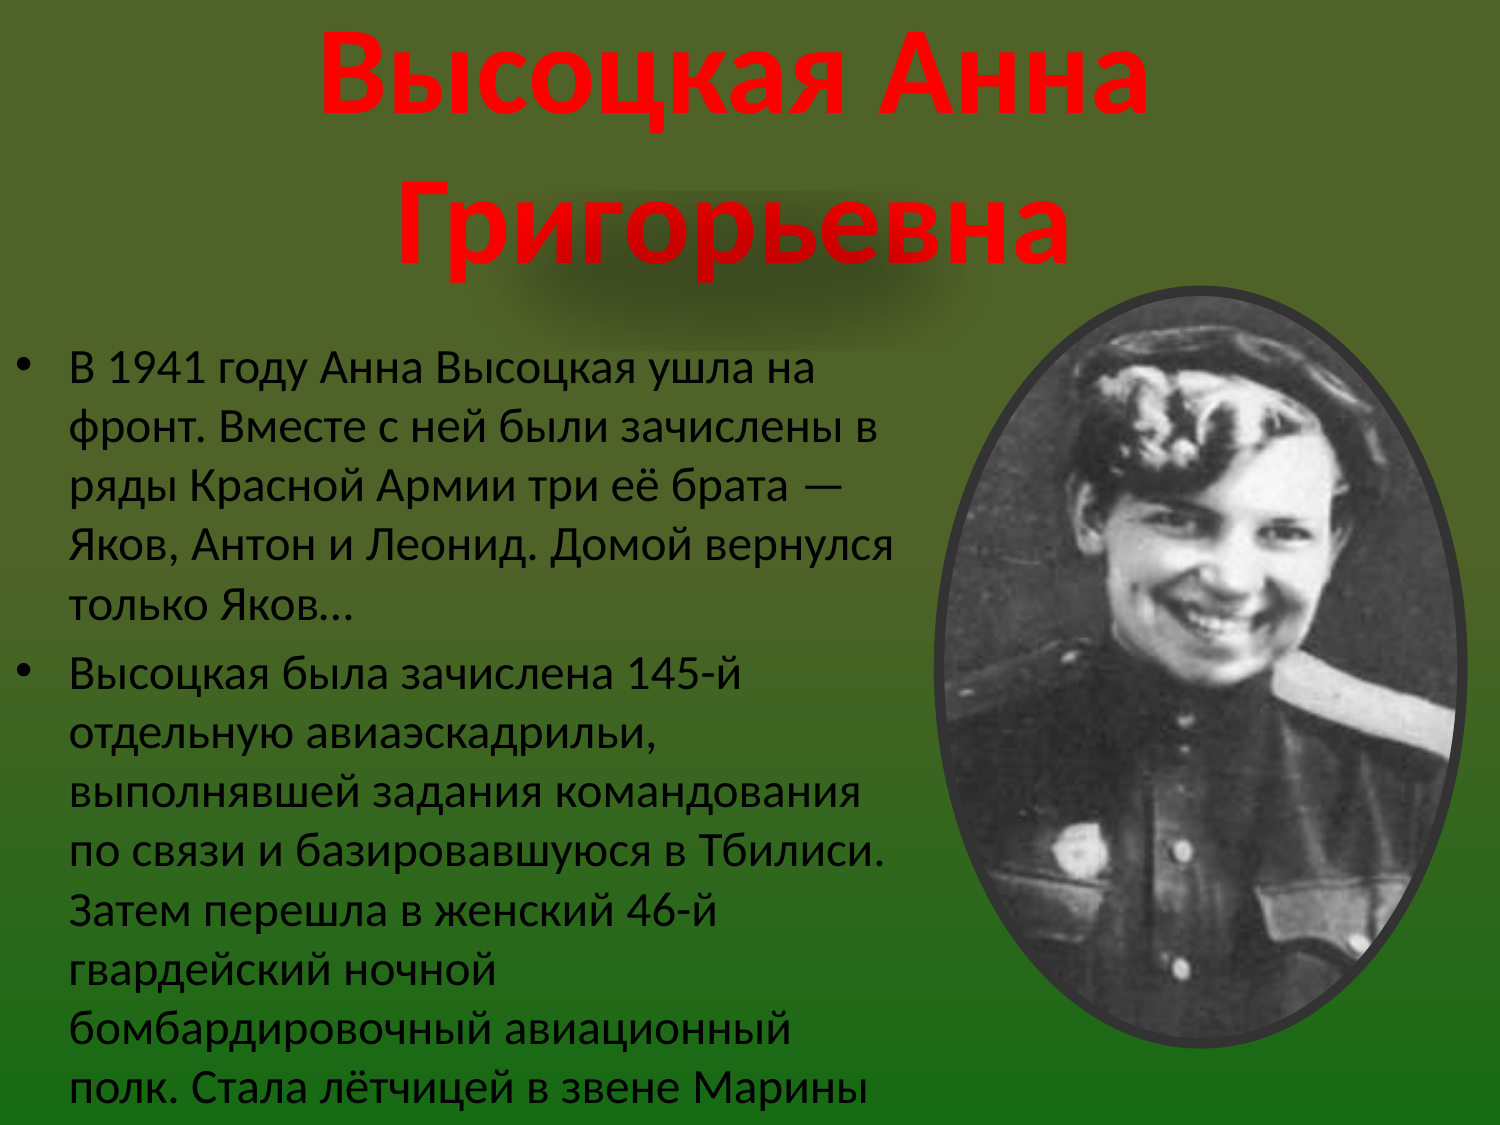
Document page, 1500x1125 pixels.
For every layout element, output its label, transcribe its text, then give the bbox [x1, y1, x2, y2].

picture [938, 290, 1463, 1044]
title Высоцкая Анна Григорьевна [0, 45, 1500, 233]
list В 1941 году Анна Высоцкая ушла на фронт. Вместе с ней были зачислены в ряды Красной Армии три её брата — Яков, Антон и Леонид. Домой вернулся только Яков… Высоцкая была зачислена 145-й отдельную авиаэскадрильи, выполнявшей задания командования по связи и базировавшуюся в Тбилиси. Затем перешла в женский 46-й гвардейский ночной бомбардировочный авиационный полк. Стала лётчицей в звене Марины Чечнёвой. [0, 326, 928, 1125]
